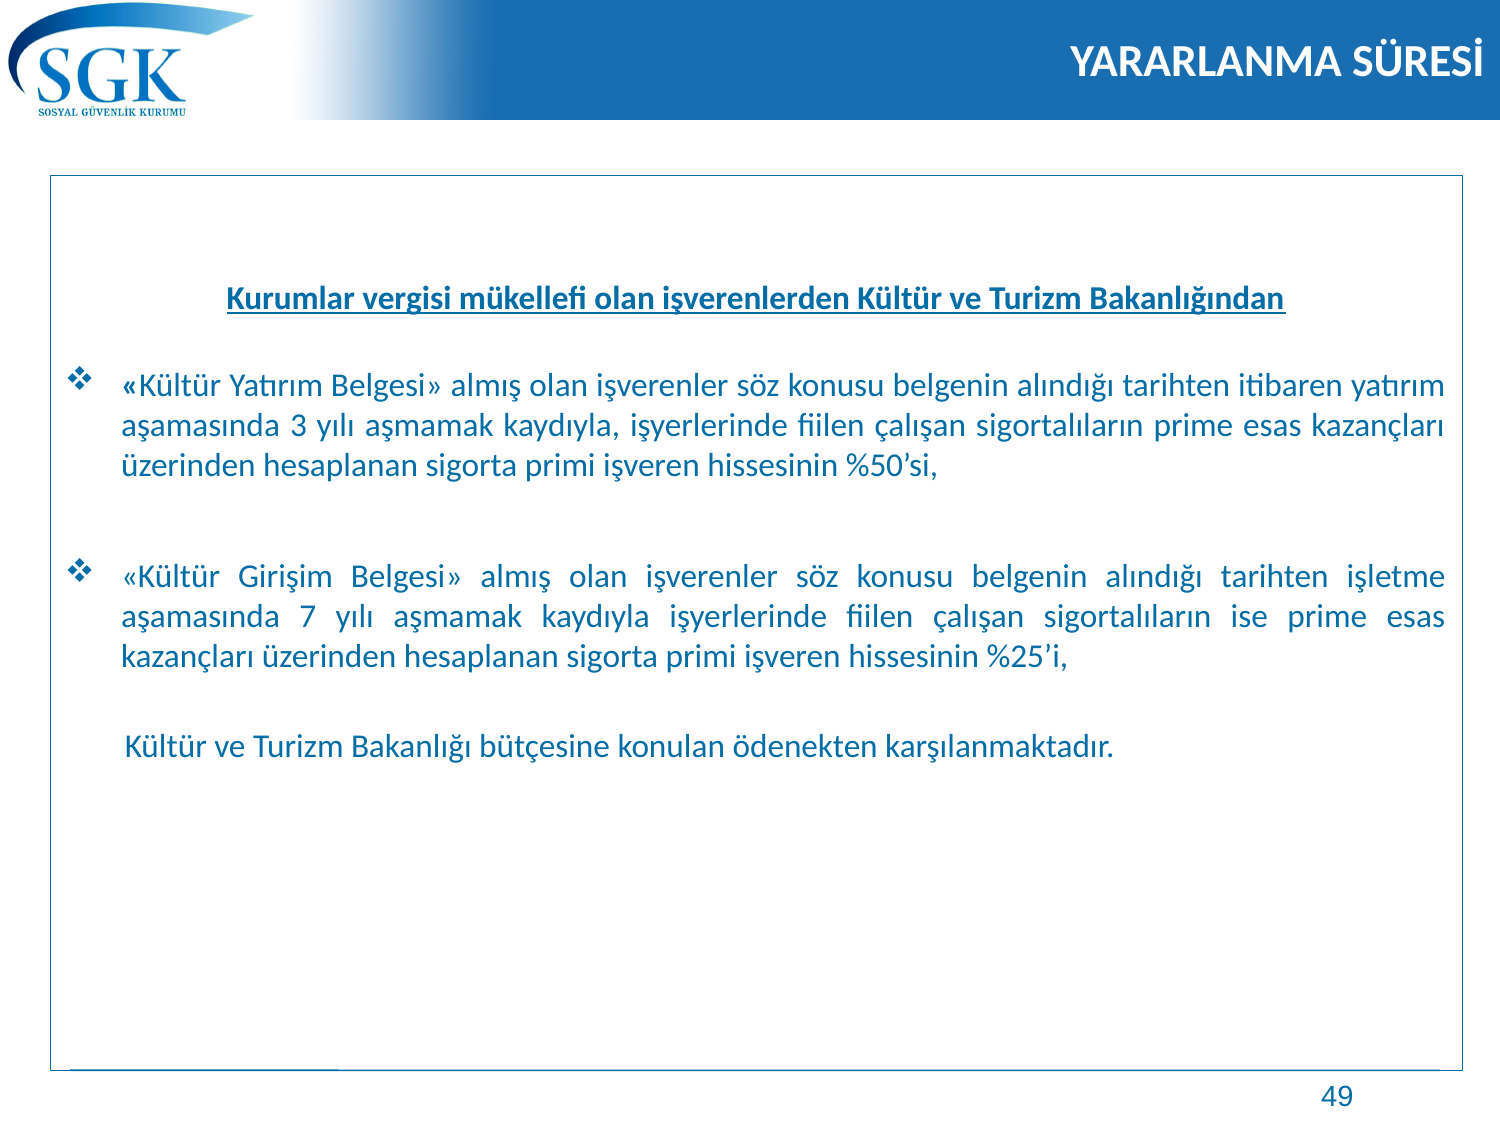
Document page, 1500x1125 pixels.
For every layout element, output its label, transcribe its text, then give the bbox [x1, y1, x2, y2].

list Kurumlar vergisi mükellefi olan işverenlerden Kültür ve Turizm Bakanlığından «Kültür Yatırım Belgesi» almış olan işverenler söz konusu belgenin alındığı tarihten itibaren yatırım aşamasında 3 yılı aşmamak kaydıyla, işyerlerinde fiilen çalışan sigortalıların prime esas kazançları üzerinden hesaplanan sigorta primi işveren hissesinin %50’si, «Kültür Girişim Belgesi» almış olan işverenler söz konusu belgenin alındığı tarihten işletme aşamasında 7 yılı aşmamak kaydıyla işyerlerinde fiilen çalışan sigortalıların ise prime esas kazançları üzerinden hesaplanan sigorta primi işveren hissesinin %25’i, Kültür ve Turizm Bakanlığı bütçesine konulan ödenekten karşılanmaktadır. [50, 175, 1463, 1071]
slide_number [1305, 1065, 1442, 1125]
picture [0, 0, 1500, 120]
title YARARLANMA SÜRESİ [421, 0, 1500, 117]
